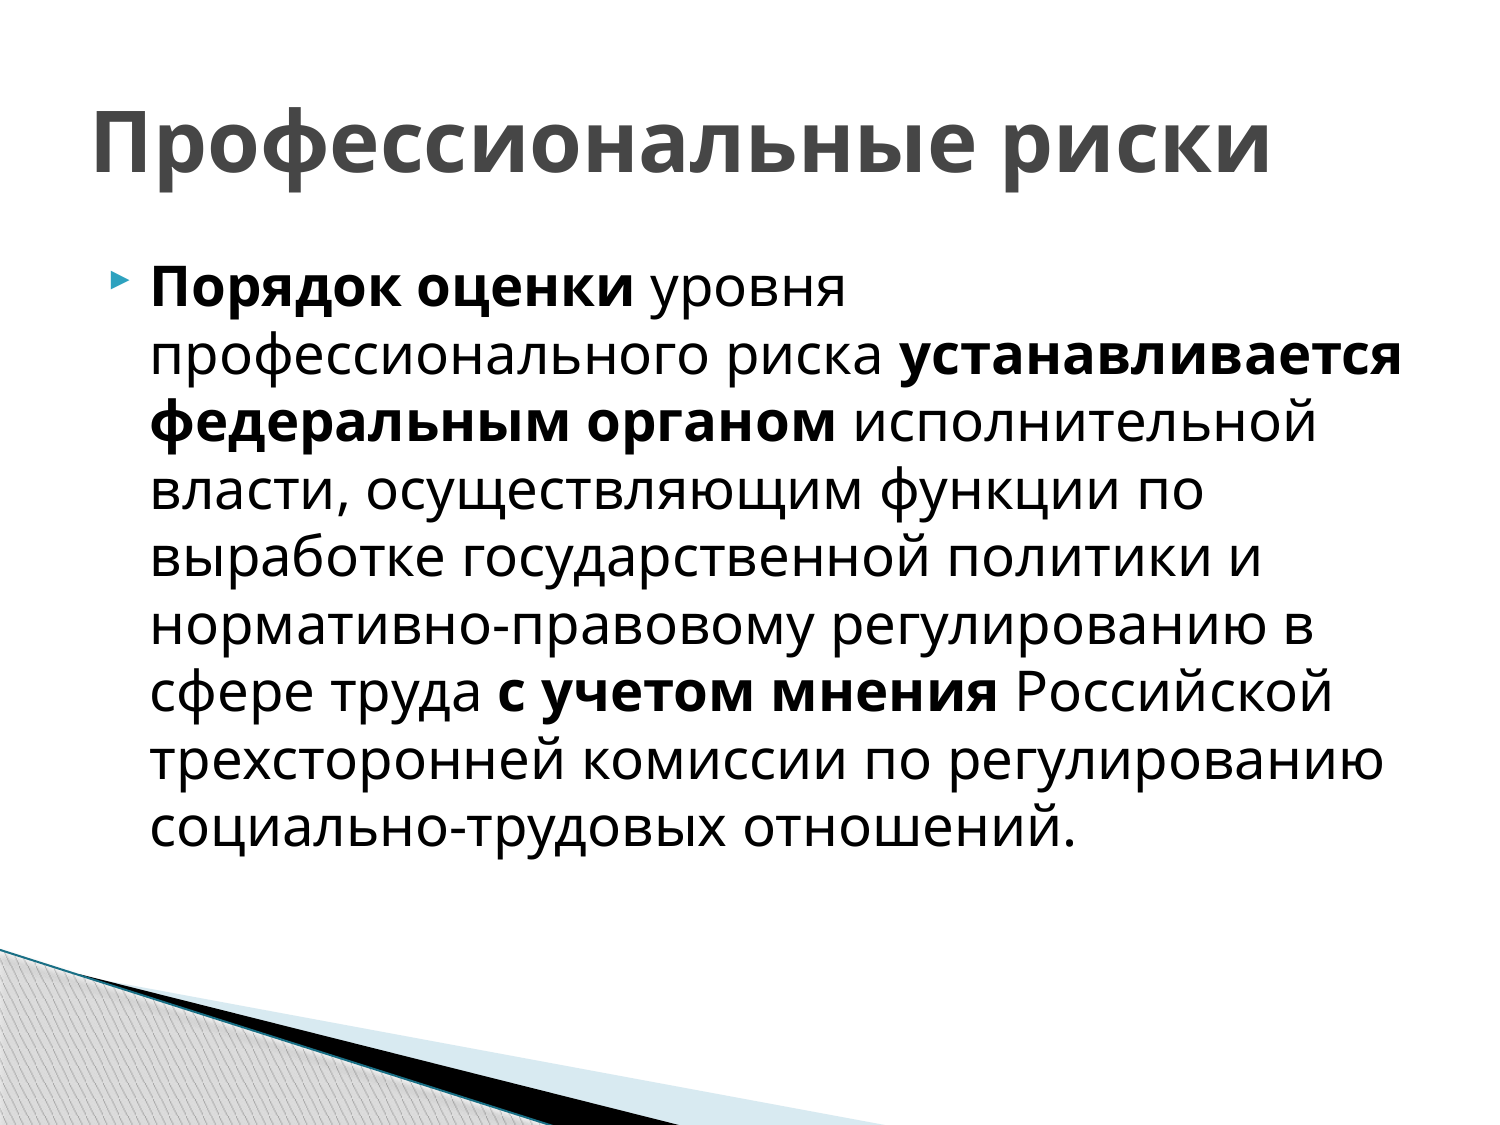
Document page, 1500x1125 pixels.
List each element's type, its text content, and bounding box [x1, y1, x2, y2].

title Профессиональные риски [75, 45, 1425, 233]
list Порядок оценки уровня профессионального риска устанавливается федеральным органом исполнительной власти, осуществляющим функции по выработке государственной политики и нормативно-правовому регулированию в сфере труда с учетом мнения Российской трехсторонней комиссии по регулированию социально-трудовых отношений. [75, 243, 1425, 986]
